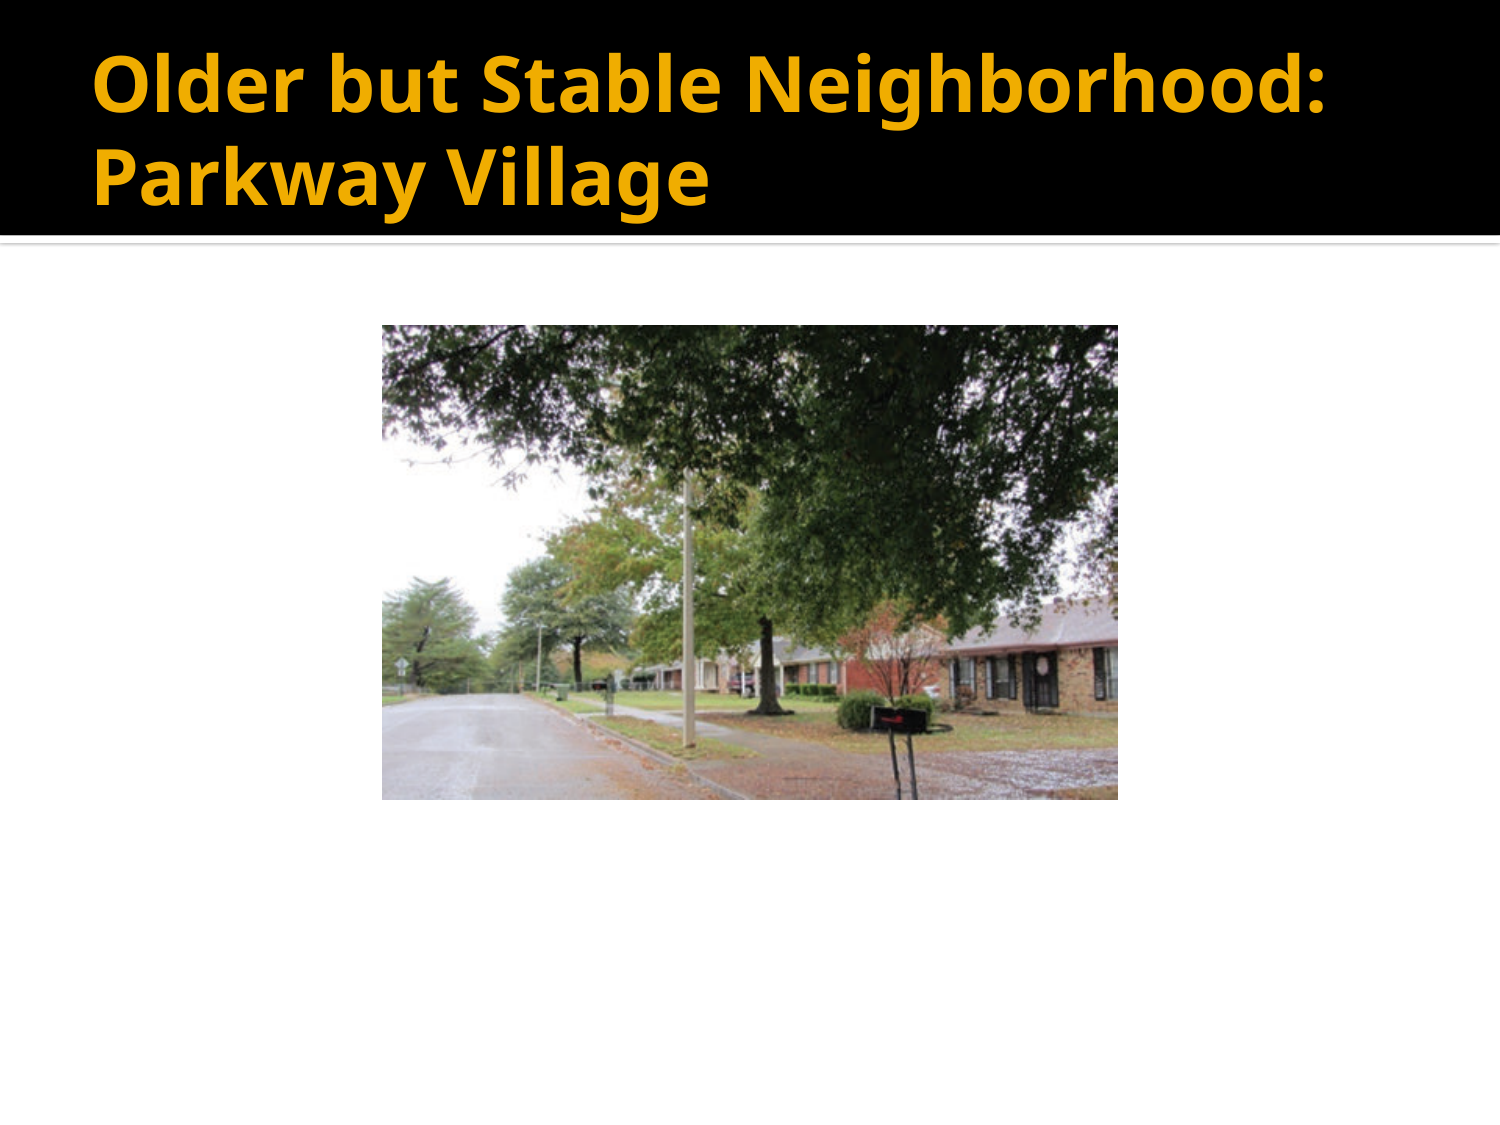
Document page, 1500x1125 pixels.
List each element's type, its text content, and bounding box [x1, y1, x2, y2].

picture [381, 325, 1118, 800]
title Older but Stable Neighborhood: Parkway Village [75, 24, 1425, 231]
